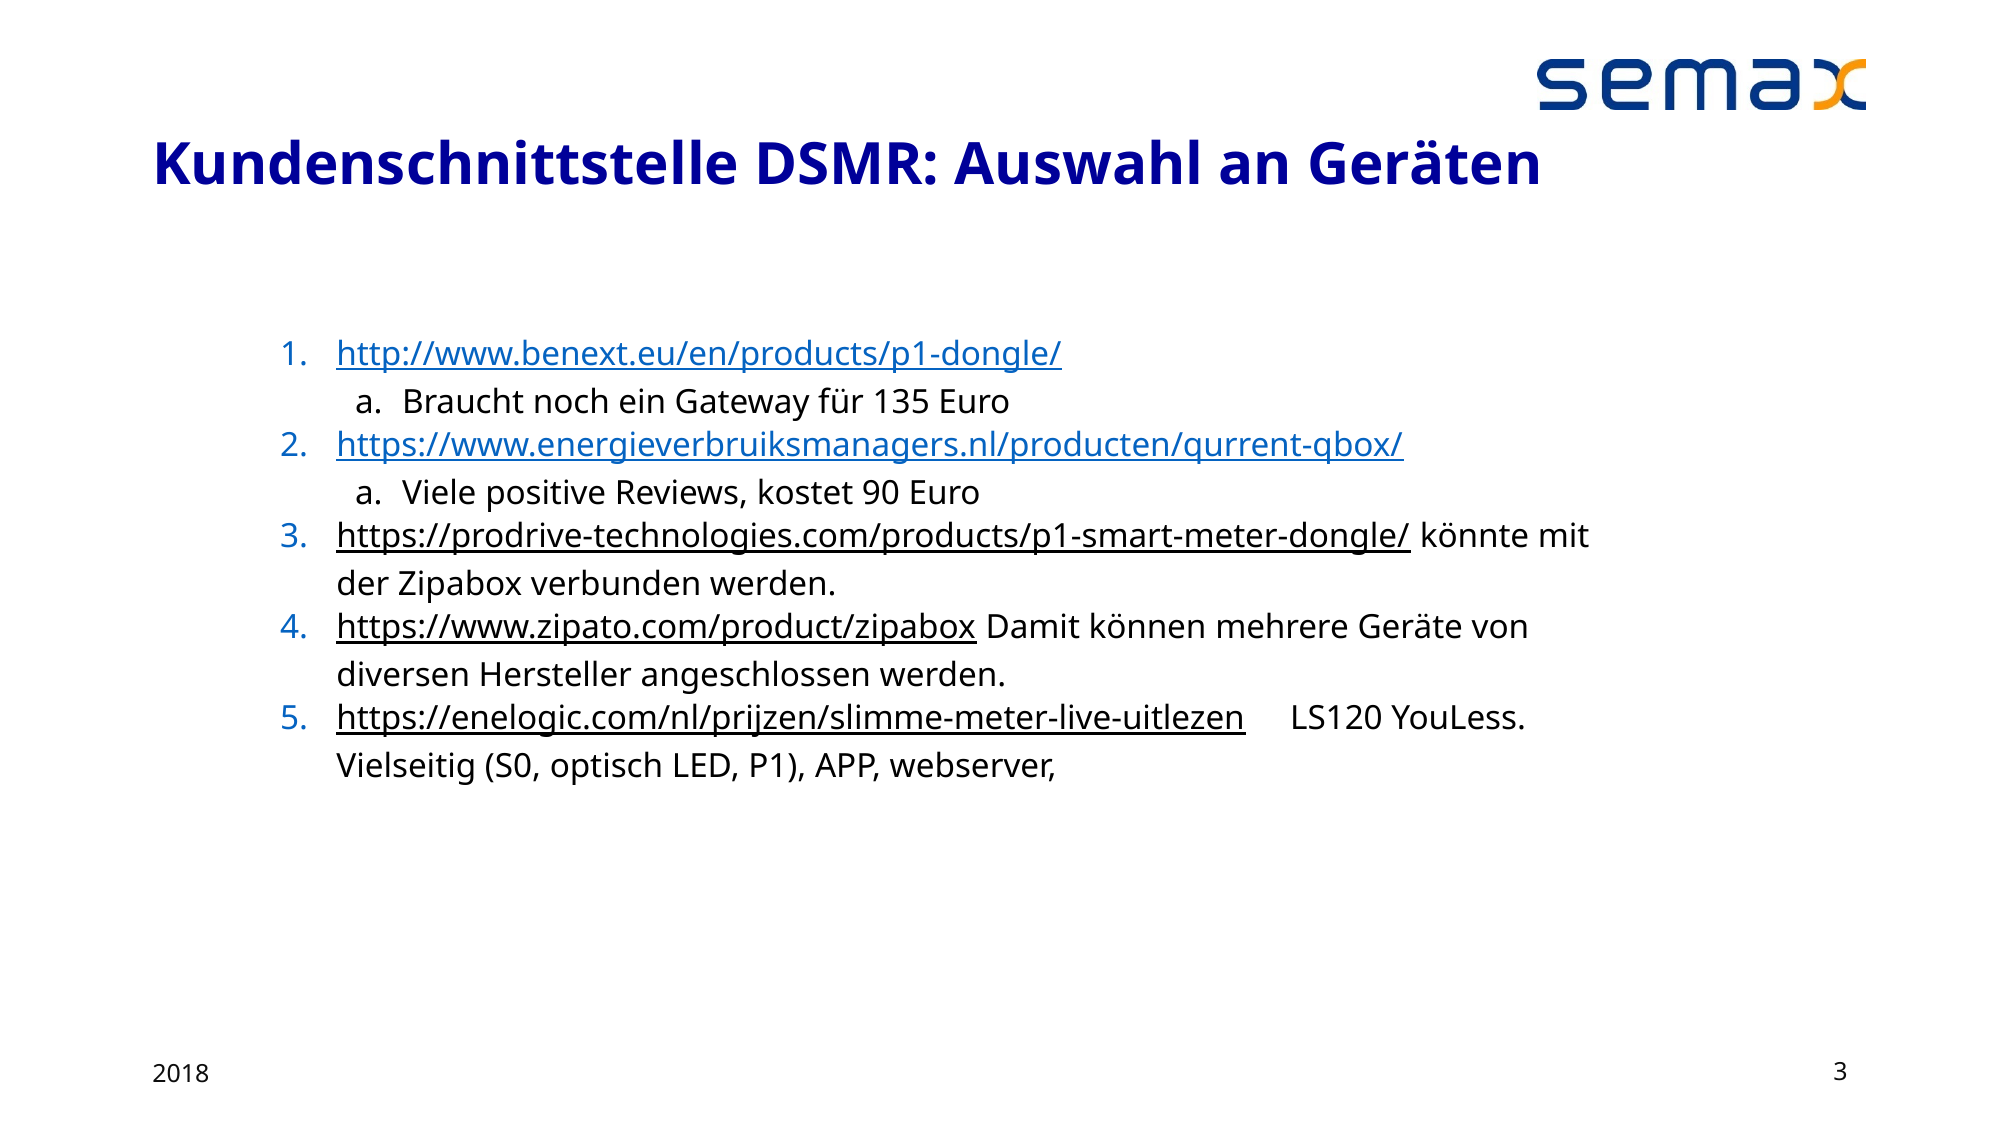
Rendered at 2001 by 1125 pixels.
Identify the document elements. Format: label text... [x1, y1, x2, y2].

text_box http://www.benext.eu/en/products/p1-dongle/ Braucht noch ein Gateway für 135 Euro https://www.energieverbruiksmanagers.nl/producten/qurrent-qbox/ Viele positive Reviews, kostet 90 Euro https://prodrive-technologies.com/products/p1-smart-meter-dongle/ könnte mit der Zipabox verbunden werden. https://www.zipato.com/product/zipabox Damit können mehrere Geräte von diversen Hersteller angeschlossen werden. https://enelogic.com/nl/prijzen/slimme-meter-live-uitlezen LS120 YouLess. Vielseitig (S0, optisch LED, P1), APP, webserver, [265, 321, 1629, 792]
slide_number 2018 [137, 1042, 588, 1103]
picture [1537, 59, 1866, 110]
slide_number 3 [1412, 1042, 1863, 1103]
title Kundenschnittstelle DSMR: Auswahl an Geräten [137, 126, 1757, 198]
